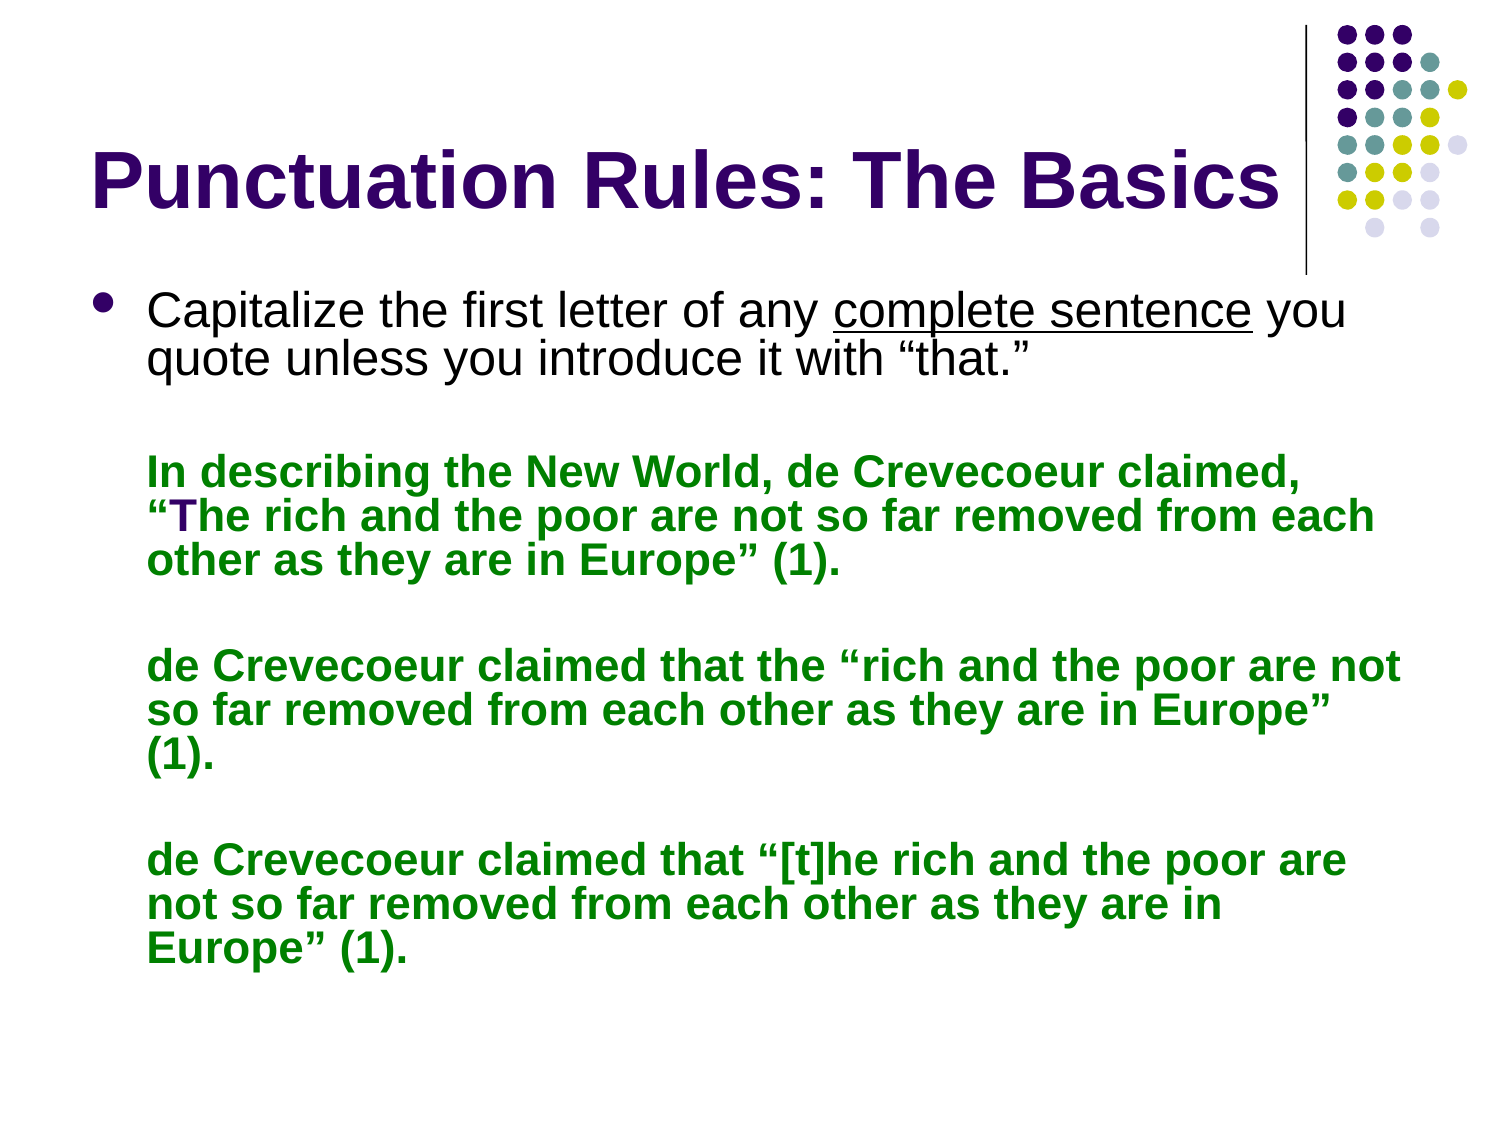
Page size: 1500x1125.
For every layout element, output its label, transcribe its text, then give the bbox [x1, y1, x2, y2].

title Punctuation Rules: The Basics [75, 20, 1313, 233]
list Capitalize the first letter of any complete sentence you quote unless you introduce it with “that.” In describing the New World, de Crevecoeur claimed, “The rich and the poor are not so far removed from each other as they are in Europe” (1). de Crevecoeur claimed that the “rich and the poor are not so far removed from each other as they are in Europe” (1). de Crevecoeur claimed that “[t]he rich and the poor are not so far removed from each other as they are in Europe” (1). [75, 282, 1425, 1006]
